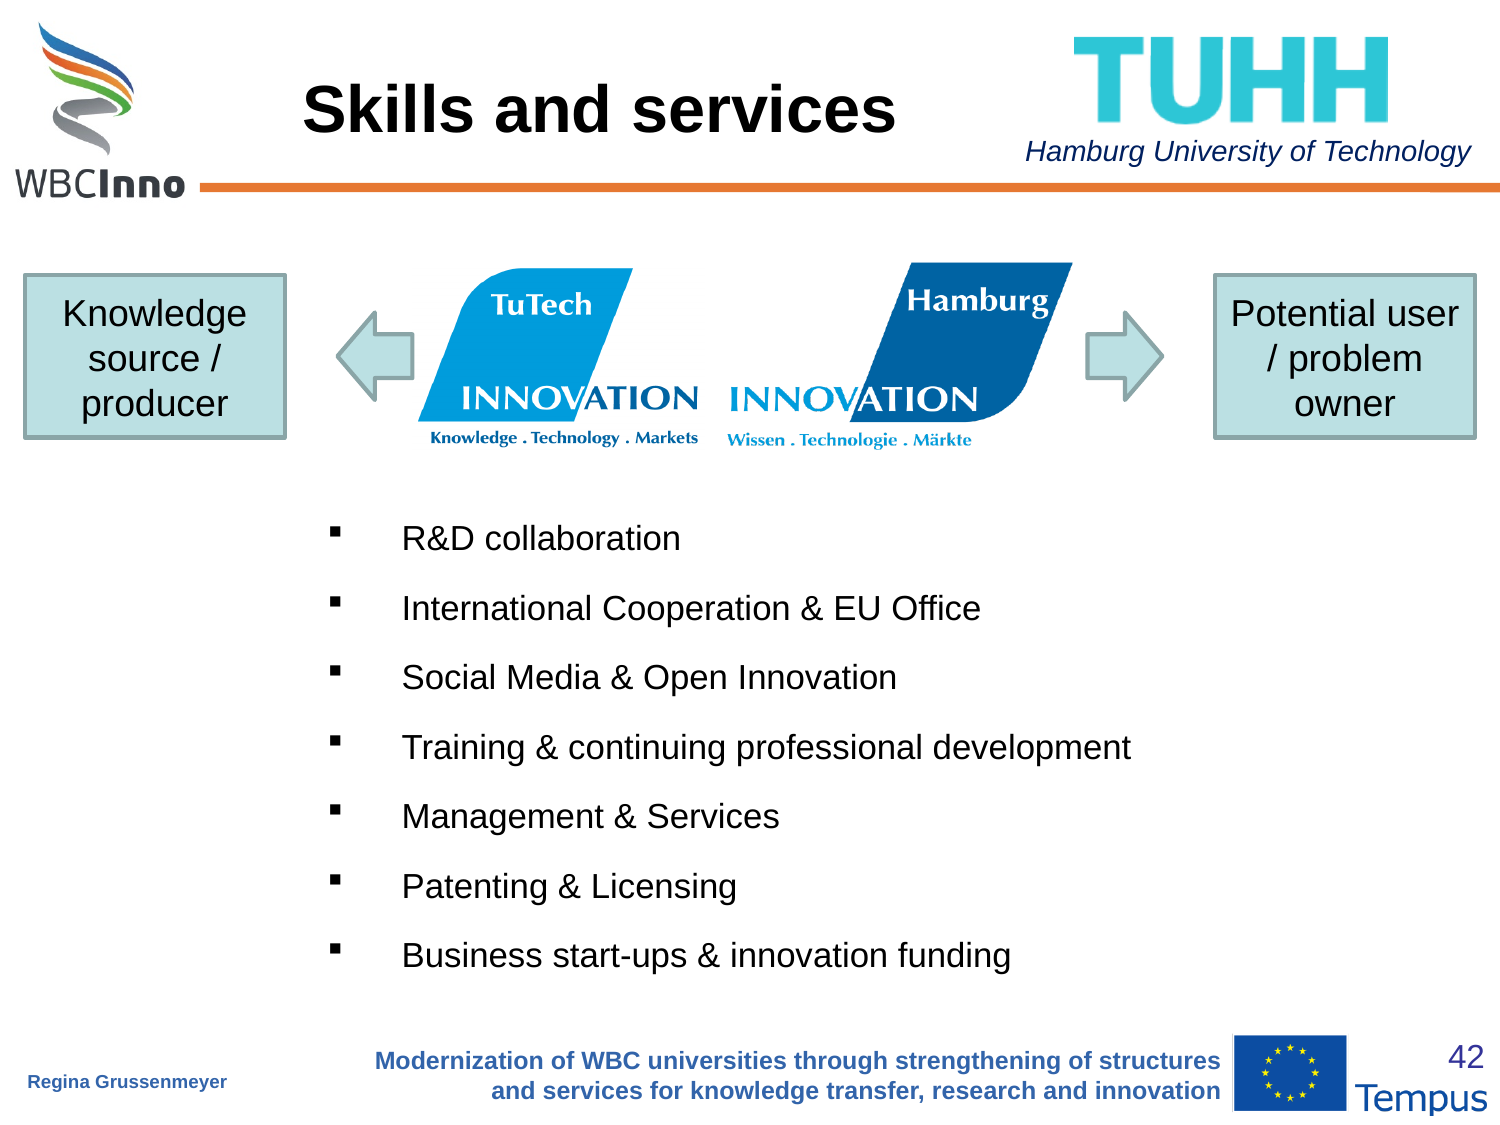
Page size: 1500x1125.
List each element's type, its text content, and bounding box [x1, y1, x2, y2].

text_box Knowledge source / producer [23, 273, 287, 440]
text_box [1085, 310, 1165, 402]
picture [1224, 1025, 1490, 1116]
title Skills and services [200, 12, 1000, 200]
text_box [335, 310, 407, 402]
picture [0, 0, 202, 213]
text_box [412, 262, 1074, 451]
text_box Potential user / problem owner [1213, 273, 1477, 440]
picture [1074, 0, 1388, 238]
text_box R&D collaboration International Cooperation & EU Office Social Media & Open Innovation Training & continuing professional development Management & Services Patenting & Licensing Business start-ups & innovation funding [312, 500, 1188, 988]
